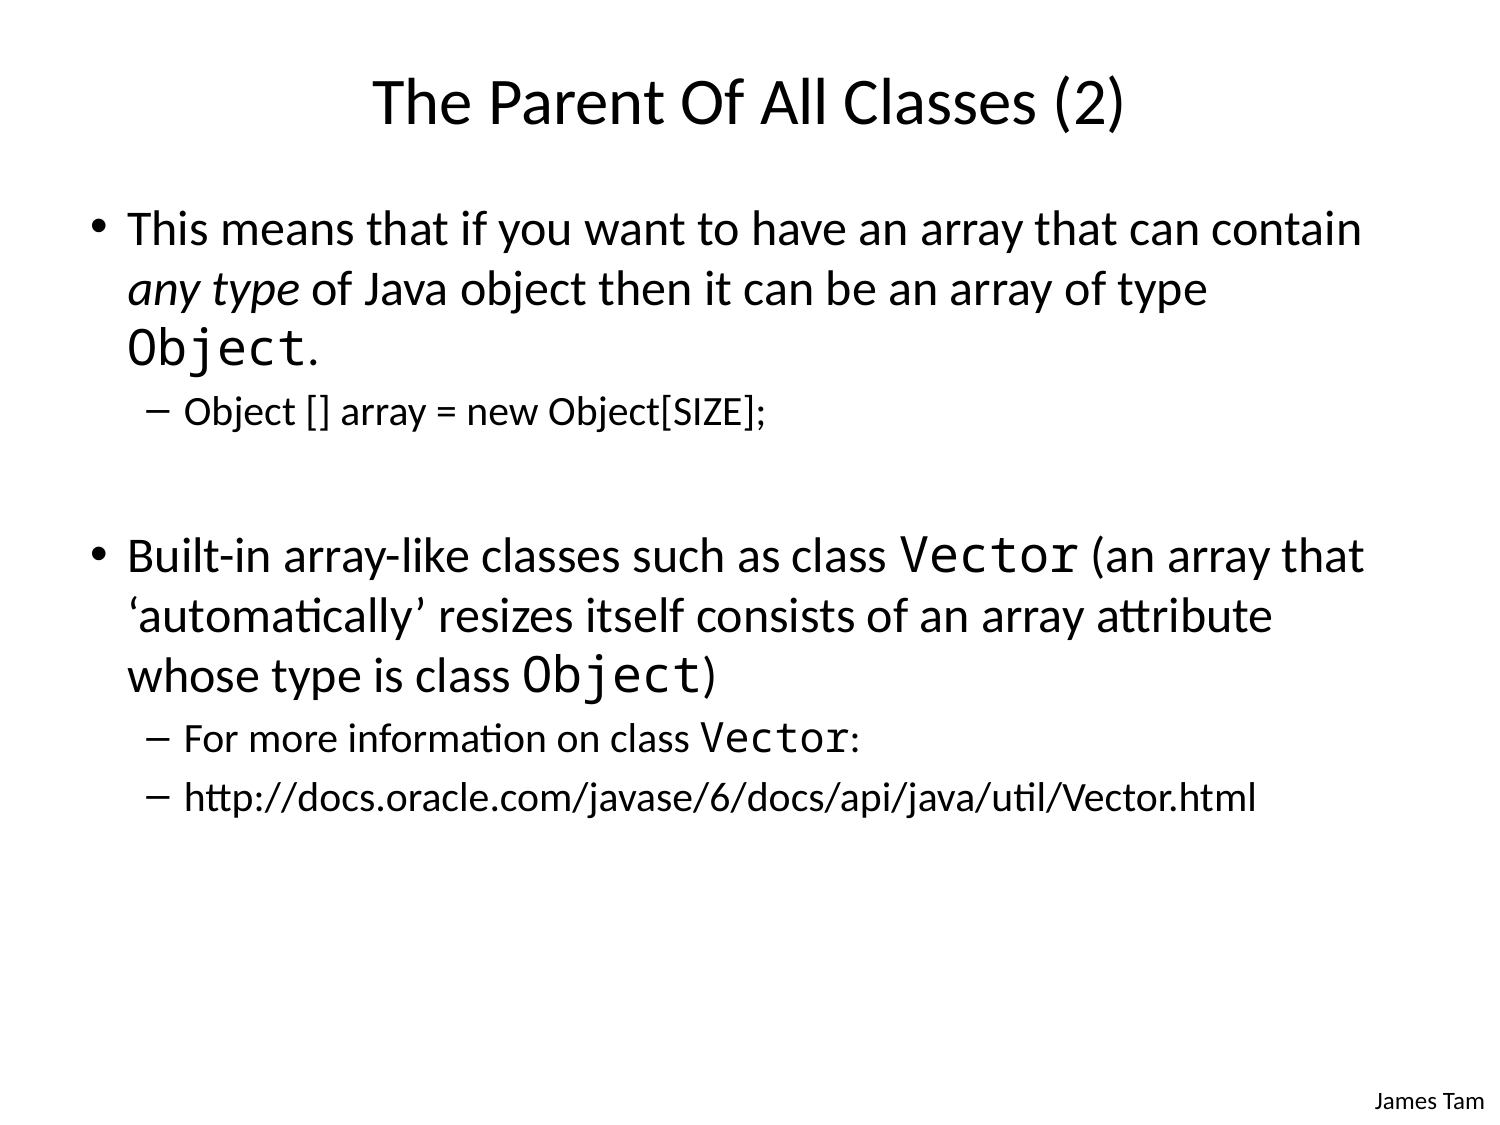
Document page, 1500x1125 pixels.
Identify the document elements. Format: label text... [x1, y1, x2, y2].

title The Parent Of All Classes (2) [75, 45, 1425, 150]
list This means that if you want to have an array that can contain any type of Java object then it can be an array of type Object. Object [] array = new Object[SIZE]; Built-in array-like classes such as class Vector (an array that ‘automatically’ resizes itself consists of an array attribute whose type is class Object) For more information on class Vector: http://docs.oracle.com/javase/6/docs/api/java/util/Vector.html [75, 187, 1425, 1075]
